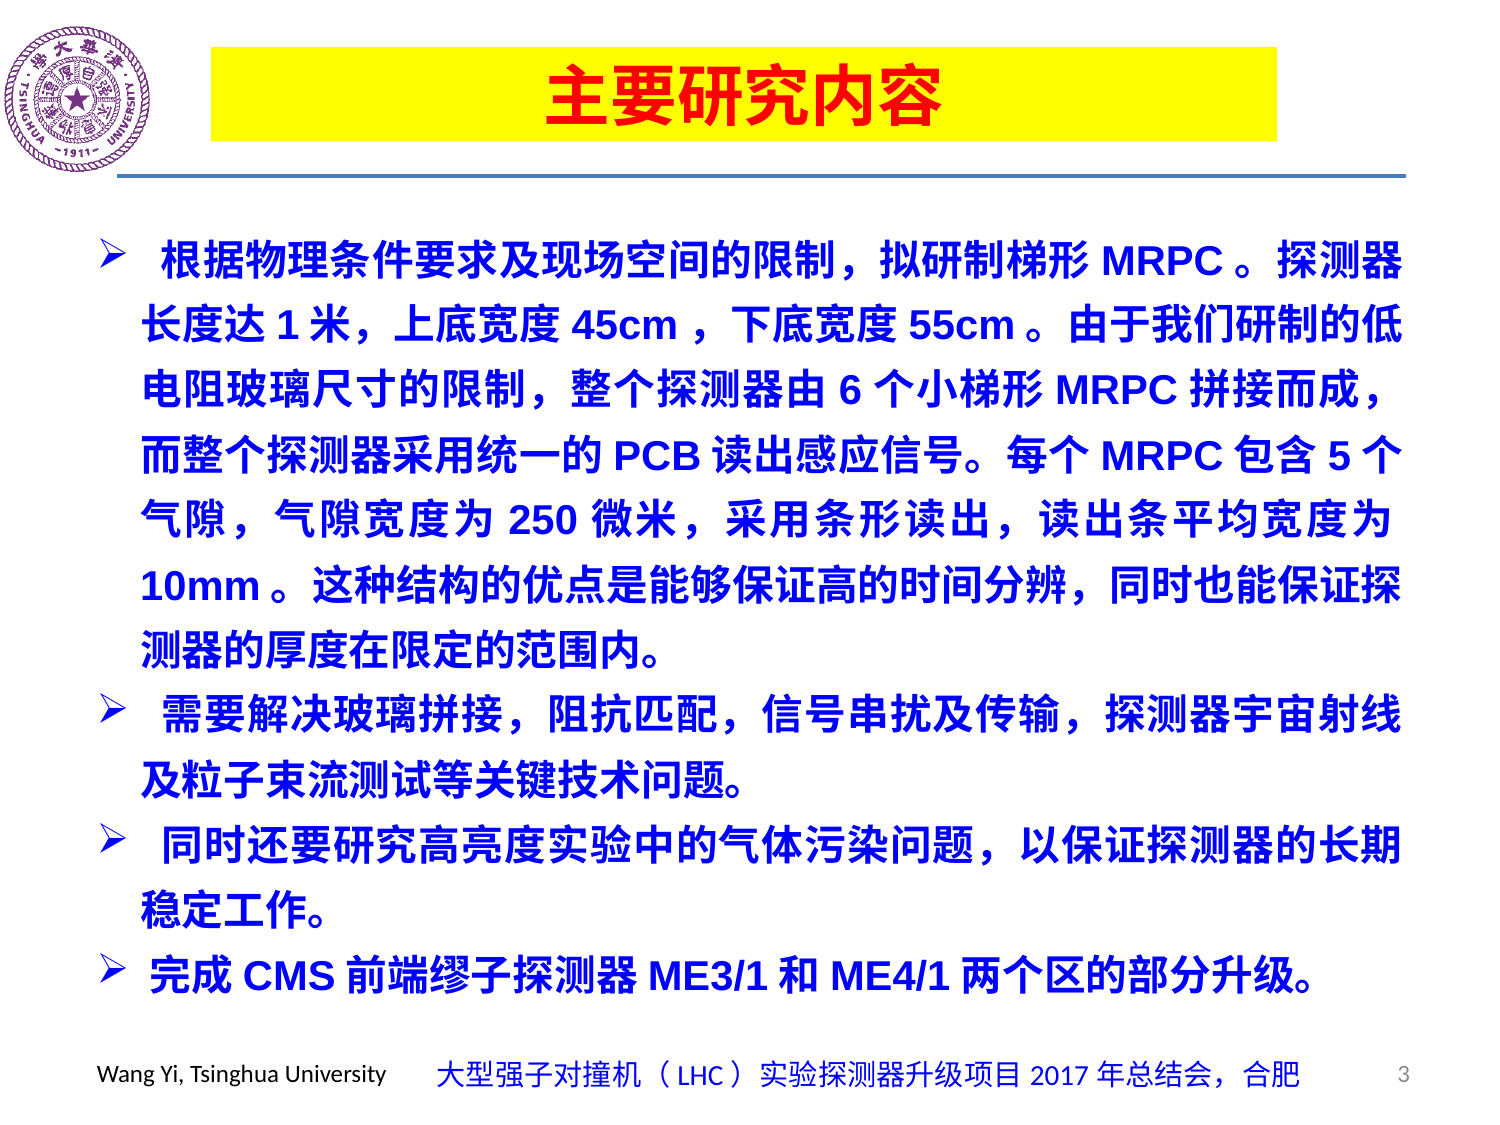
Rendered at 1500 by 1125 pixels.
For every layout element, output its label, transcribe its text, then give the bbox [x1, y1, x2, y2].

text_box 根据物理条件要求及现场空间的限制，拟研制梯形MRPC。探测器长度达1米，上底宽度45cm，下底宽度55cm。由于我们研制的低电阻玻璃尺寸的限制，整个探测器由6个小梯形MRPC拼接而成，而整个探测器采用统一的PCB读出感应信号。每个MRPC包含5个气隙，气隙宽度为250微米，采用条形读出，读出条平均宽度为10mm。这种结构的优点是能够保证高的时间分辨，同时也能保证探测器的厚度在限定的范围内。 需要解决玻璃拼接，阻抗匹配，信号串扰及传输，探测器宇宙射线及粒子束流测试等关键技术问题。 同时还要研究高亮度实验中的气体污染问题，以保证探测器的长期稳定工作。 完成CMS前端缪子探测器ME3/1和ME4/1两个区的部分升级。 [81, 210, 1418, 1006]
slide_number 3 [1074, 1042, 1425, 1103]
text_box 主要研究内容 [210, 46, 1278, 142]
picture [0, 23, 153, 174]
